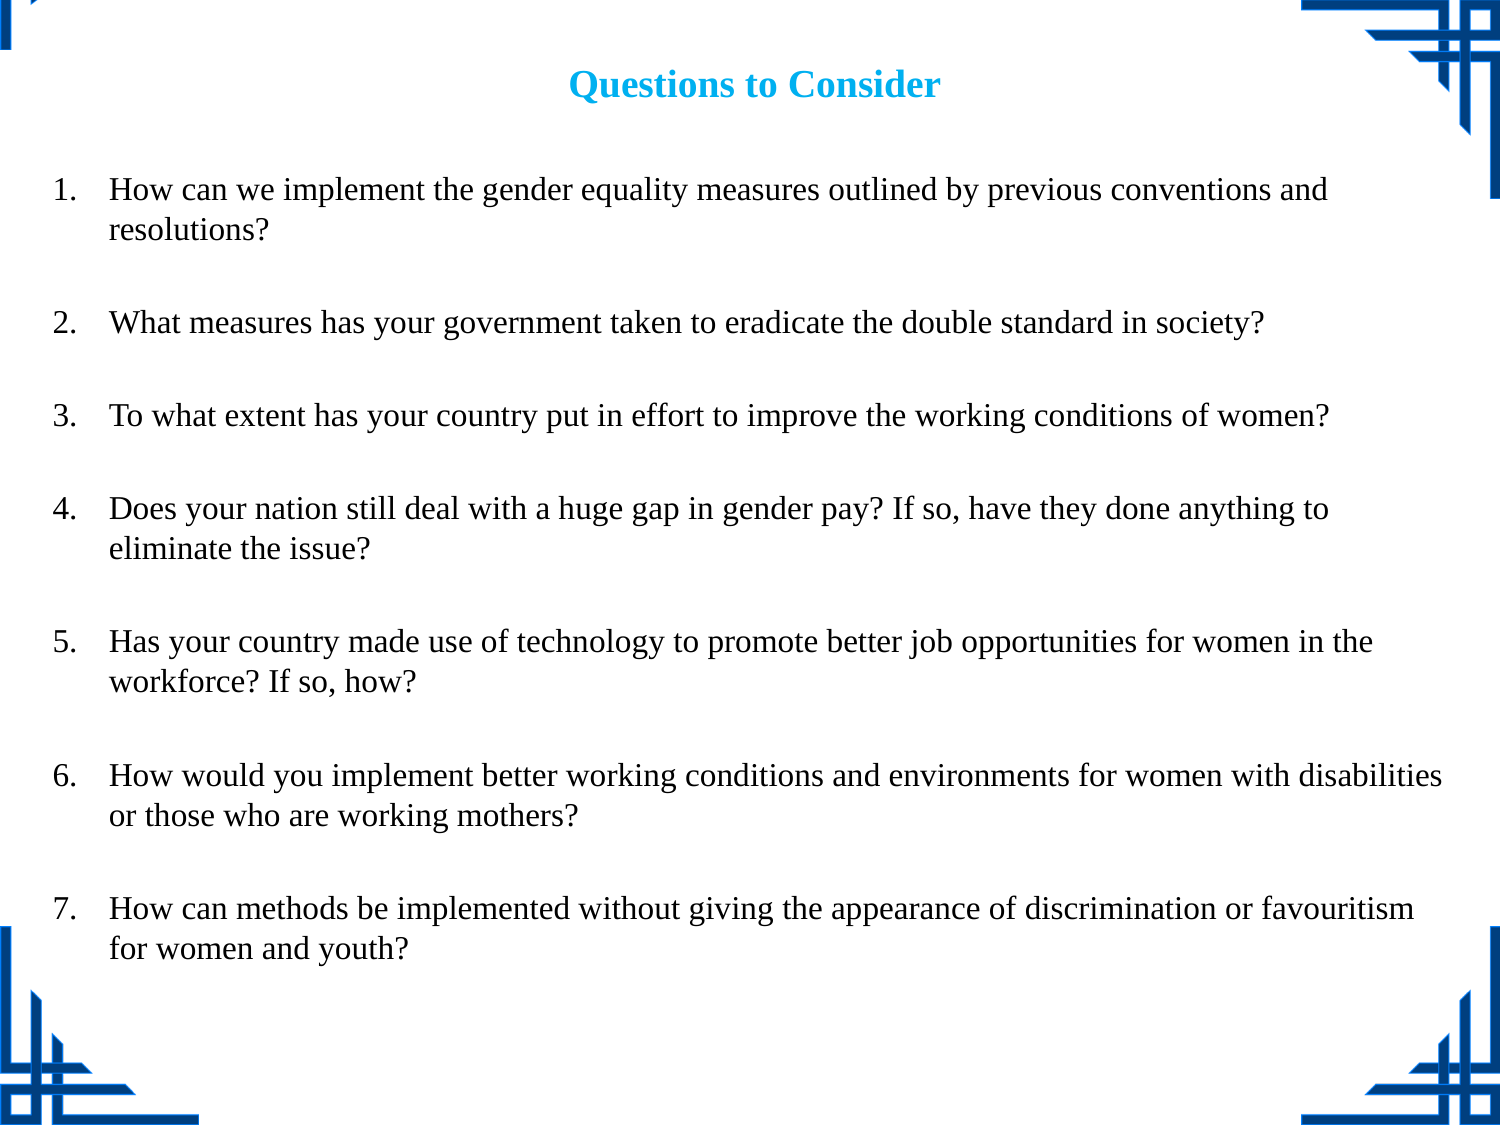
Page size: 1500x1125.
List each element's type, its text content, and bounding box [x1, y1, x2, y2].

picture [0, 0, 199, 51]
picture [1301, 926, 1500, 1125]
subtitle Questions to Consider How can we implement the gender equality measures outlined by previous conventions and resolutions? What measures has your government taken to eradicate the double standard in society? To what extent has your country put in effort to improve the working conditions of women? Does your nation still deal with a huge gap in gender pay? If so, have they done anything to eliminate the issue? Has your country made use of technology to promote better job opportunities for women in the workforce? If so, how? How would you implement better working conditions and environments for women with disabilities or those who are working mothers? How can methods be implemented without giving the appearance of discrimination or favouritism for women and youth? [37, 50, 1463, 1075]
picture [0, 926, 199, 1125]
picture [1301, 0, 1500, 199]
